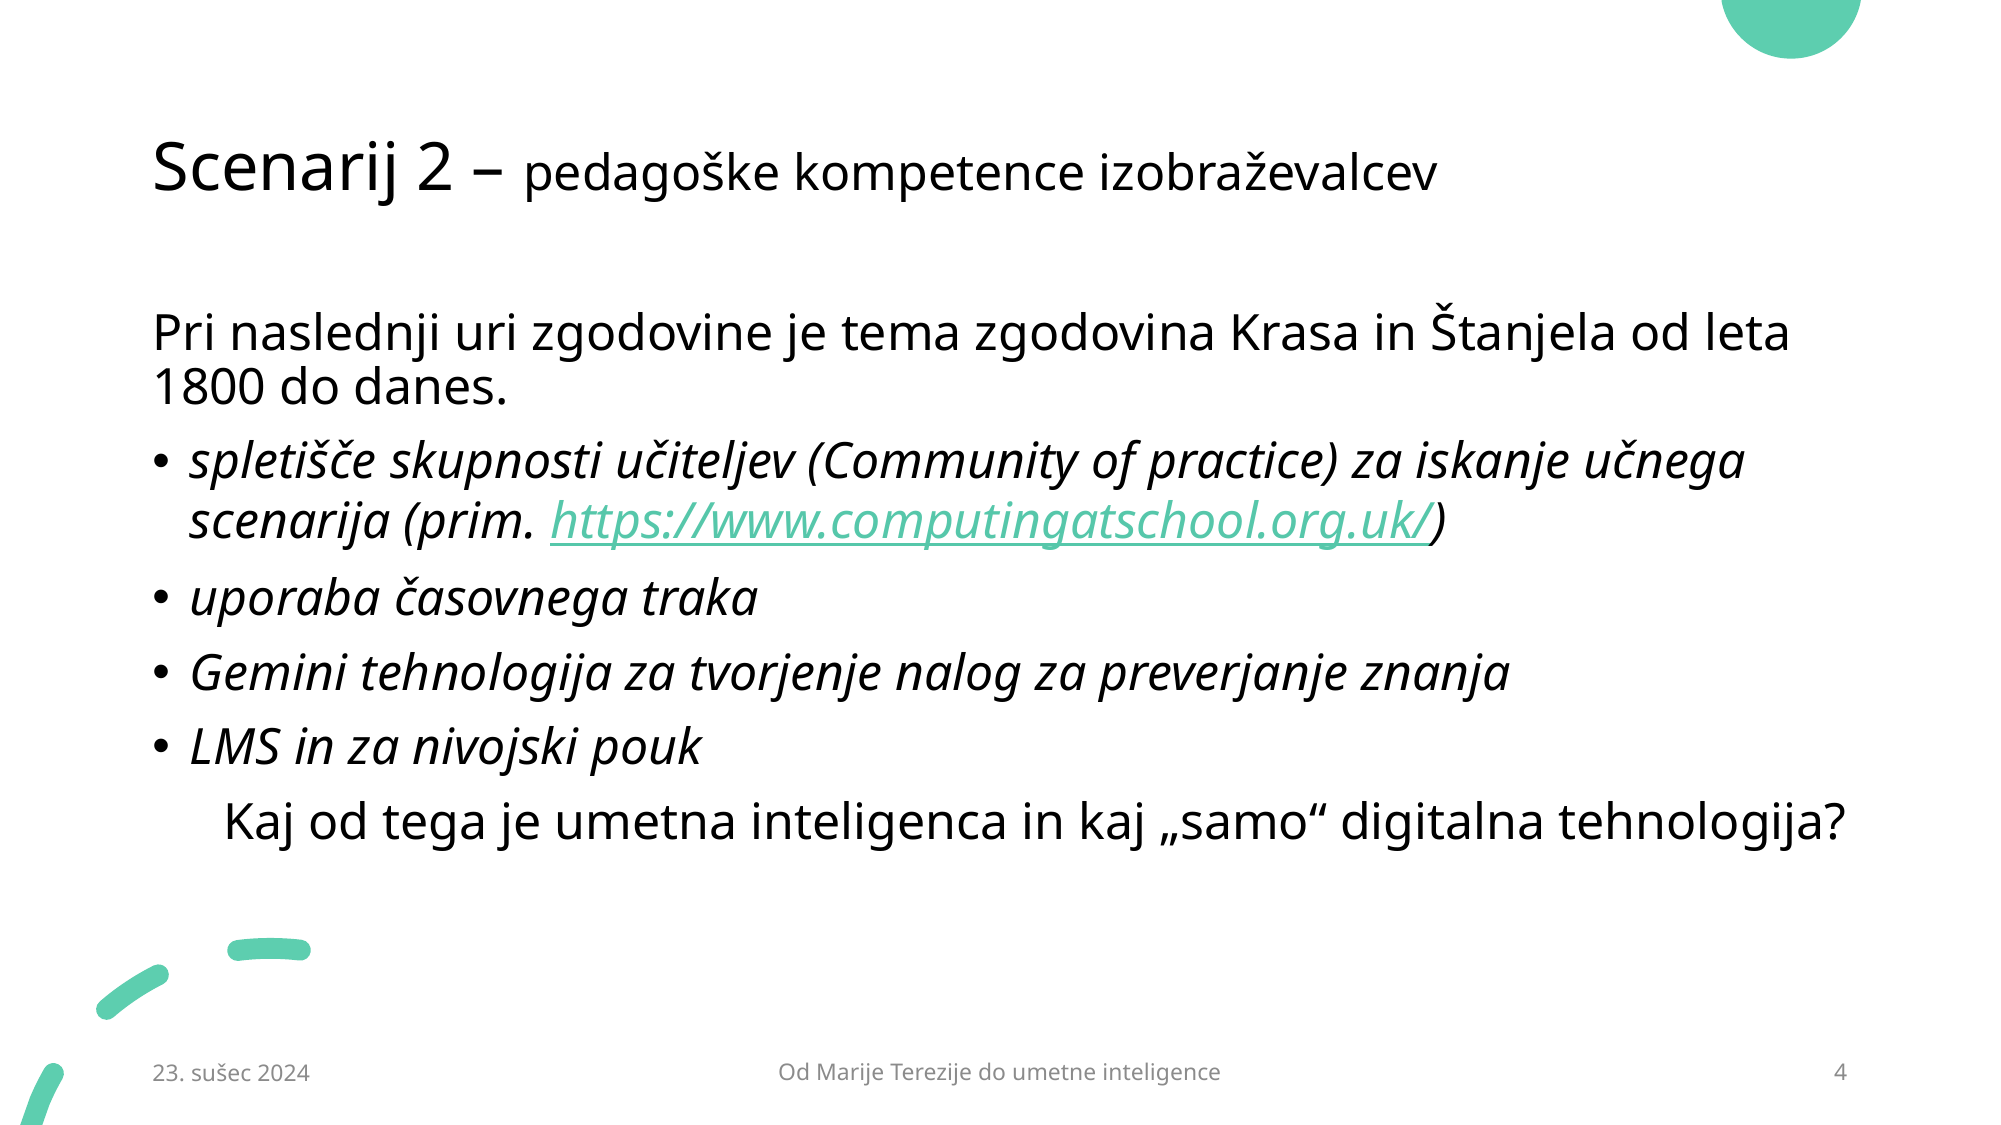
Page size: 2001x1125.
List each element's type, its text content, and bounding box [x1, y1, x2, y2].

footer Od Marije Terezije do umetne inteligence [662, 1042, 1338, 1103]
title Scenarij 2 – pedagoške kompetence izobraževalcev [137, 59, 1863, 278]
list Pri naslednji uri zgodovine je tema zgodovina Krasa in Štanjela od leta 1800 do danes. spletišče skupnosti učiteljev (Community of practice) za iskanje učnega scenarija (prim. https://www.computingatschool.org.uk/) uporaba časovnega traka Gemini tehnologija za tvorjenje nalog za preverjanje znanja LMS in za nivojski pouk Kaj od tega je umetna inteligenca in kaj „samo“ digitalna tehnologija? [137, 299, 1863, 933]
slide_number 4 [1412, 1042, 1863, 1103]
slide_number 23. sušec 2024 [137, 1042, 588, 1103]
